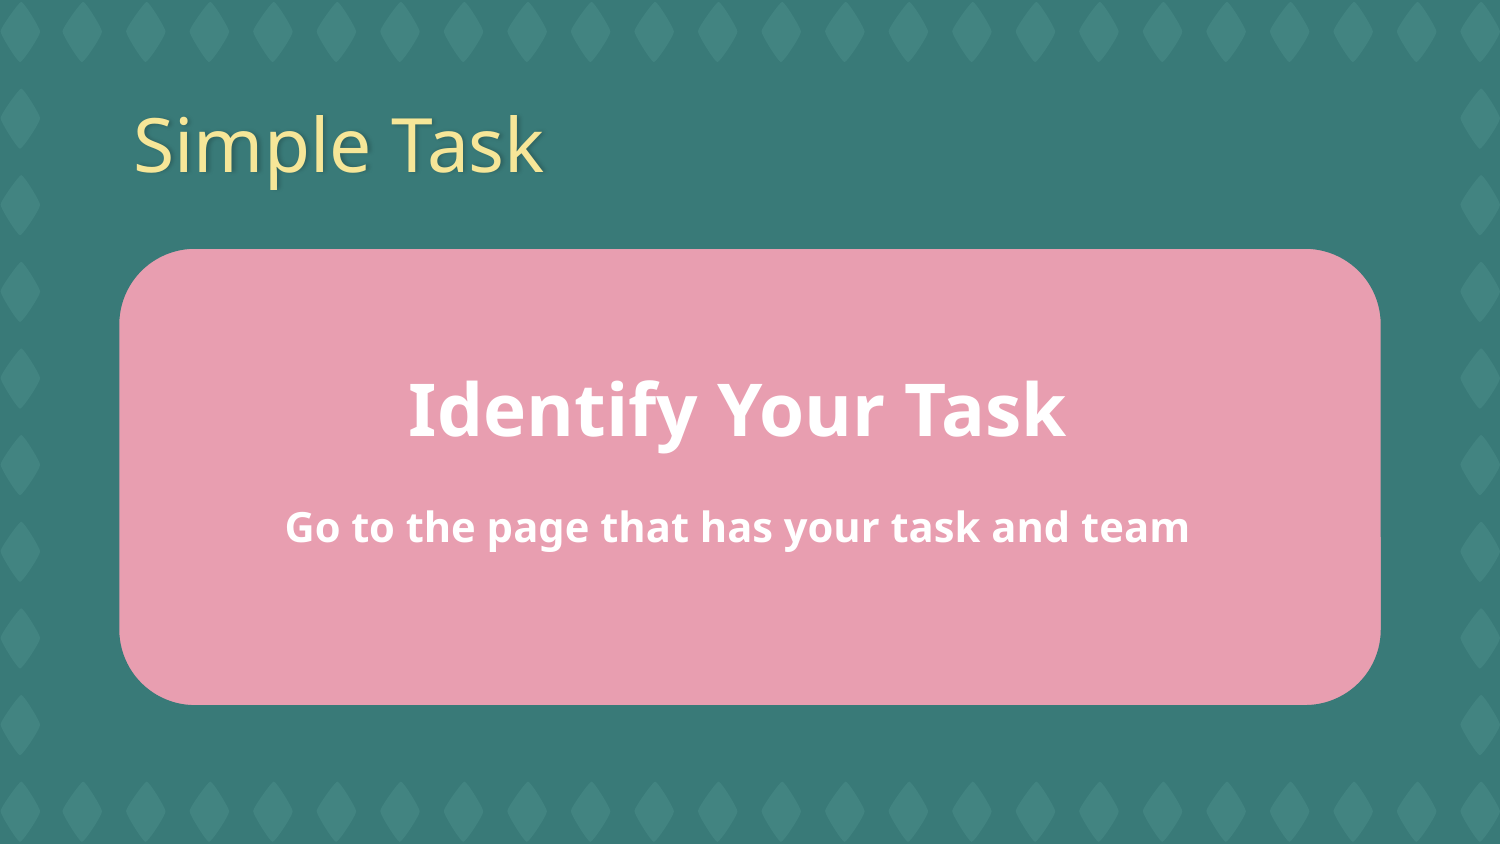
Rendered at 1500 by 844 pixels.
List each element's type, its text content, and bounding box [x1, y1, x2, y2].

text_box Identify Your Task Go to the page that has your task and team [228, 298, 1248, 567]
text_box [118, 248, 1382, 706]
title Simple Task [118, 82, 1382, 177]
